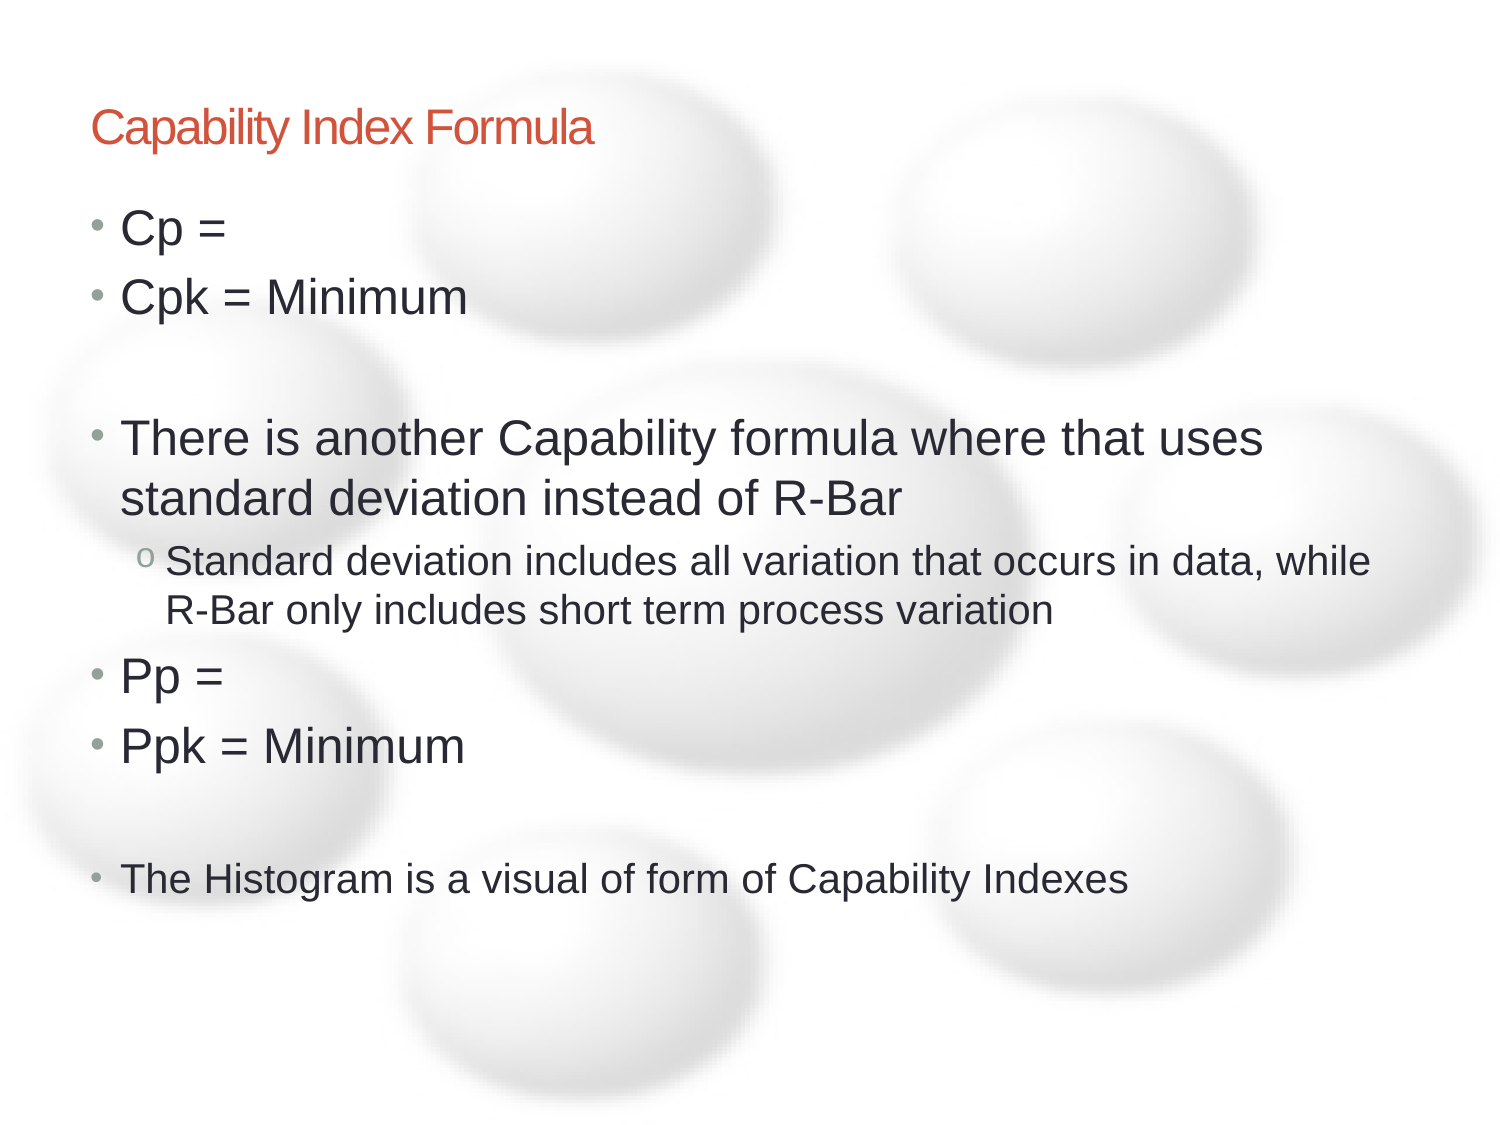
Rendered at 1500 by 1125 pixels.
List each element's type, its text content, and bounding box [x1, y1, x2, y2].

title Capability Index Formula [75, 87, 1425, 163]
